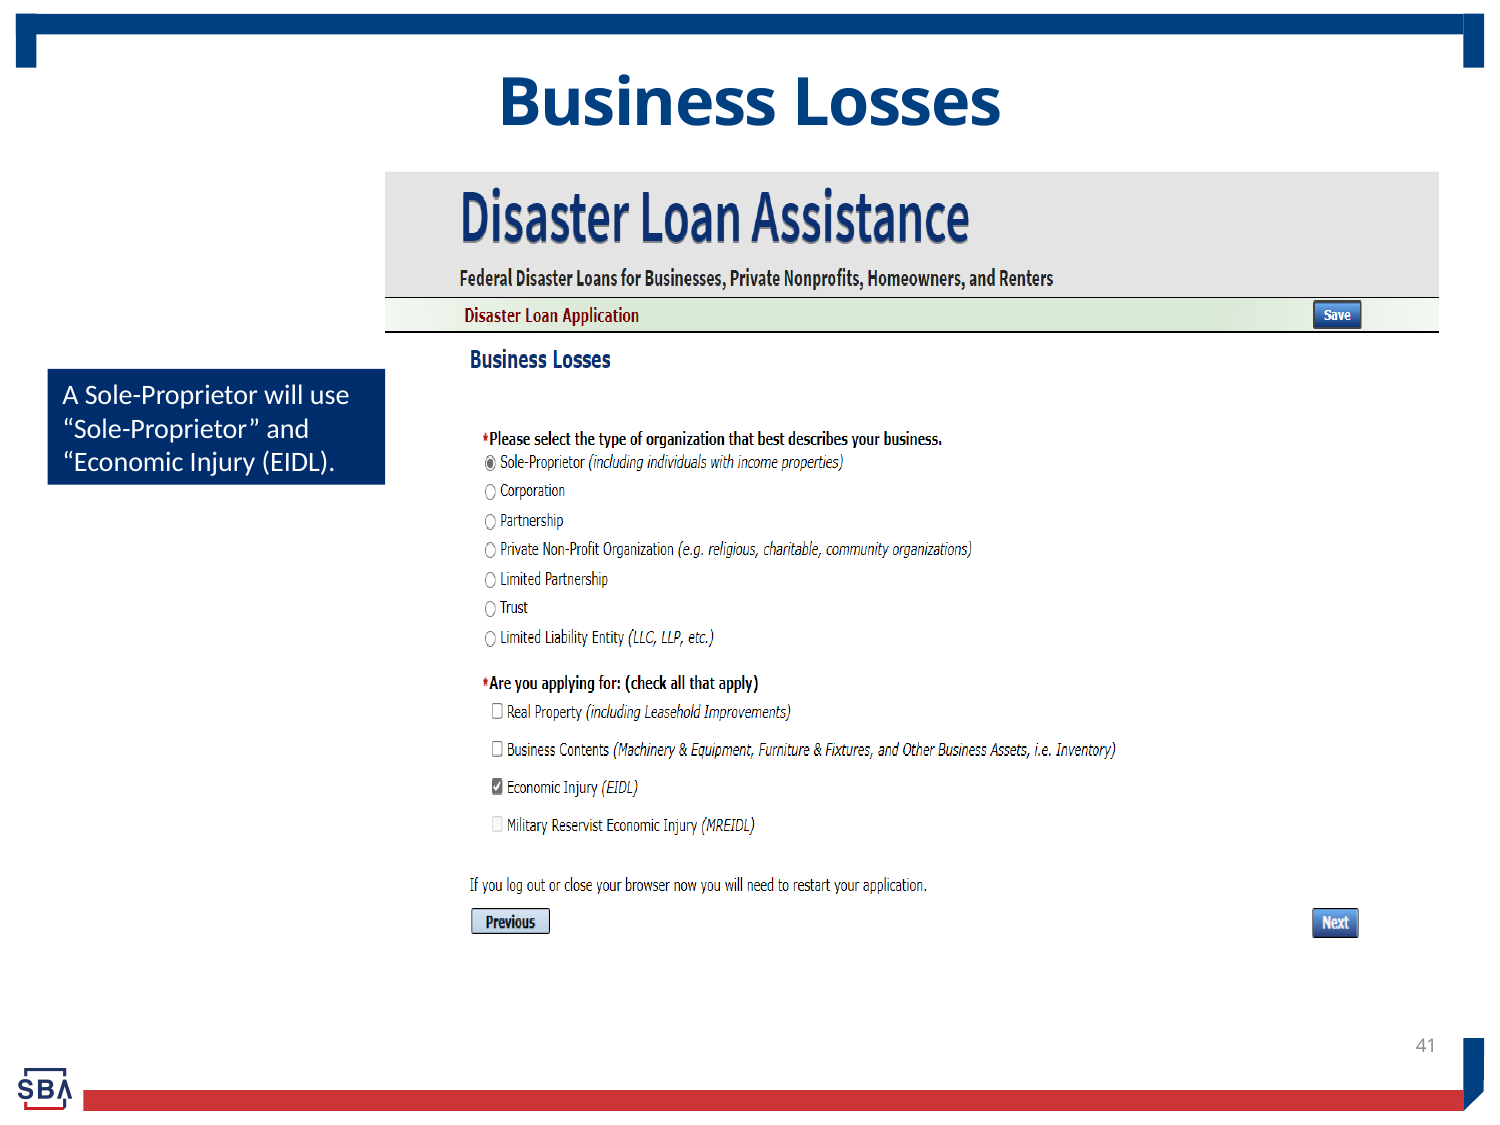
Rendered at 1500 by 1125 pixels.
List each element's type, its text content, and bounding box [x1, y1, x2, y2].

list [385, 168, 1439, 975]
slide_number 41 [1114, 1016, 1453, 1076]
picture [18, 1068, 73, 1110]
title Business Losses [103, 60, 1397, 251]
text_box A Sole-Proprietor will use “Sole-Proprietor” and “Economic Injury (EIDL). [47, 368, 385, 485]
